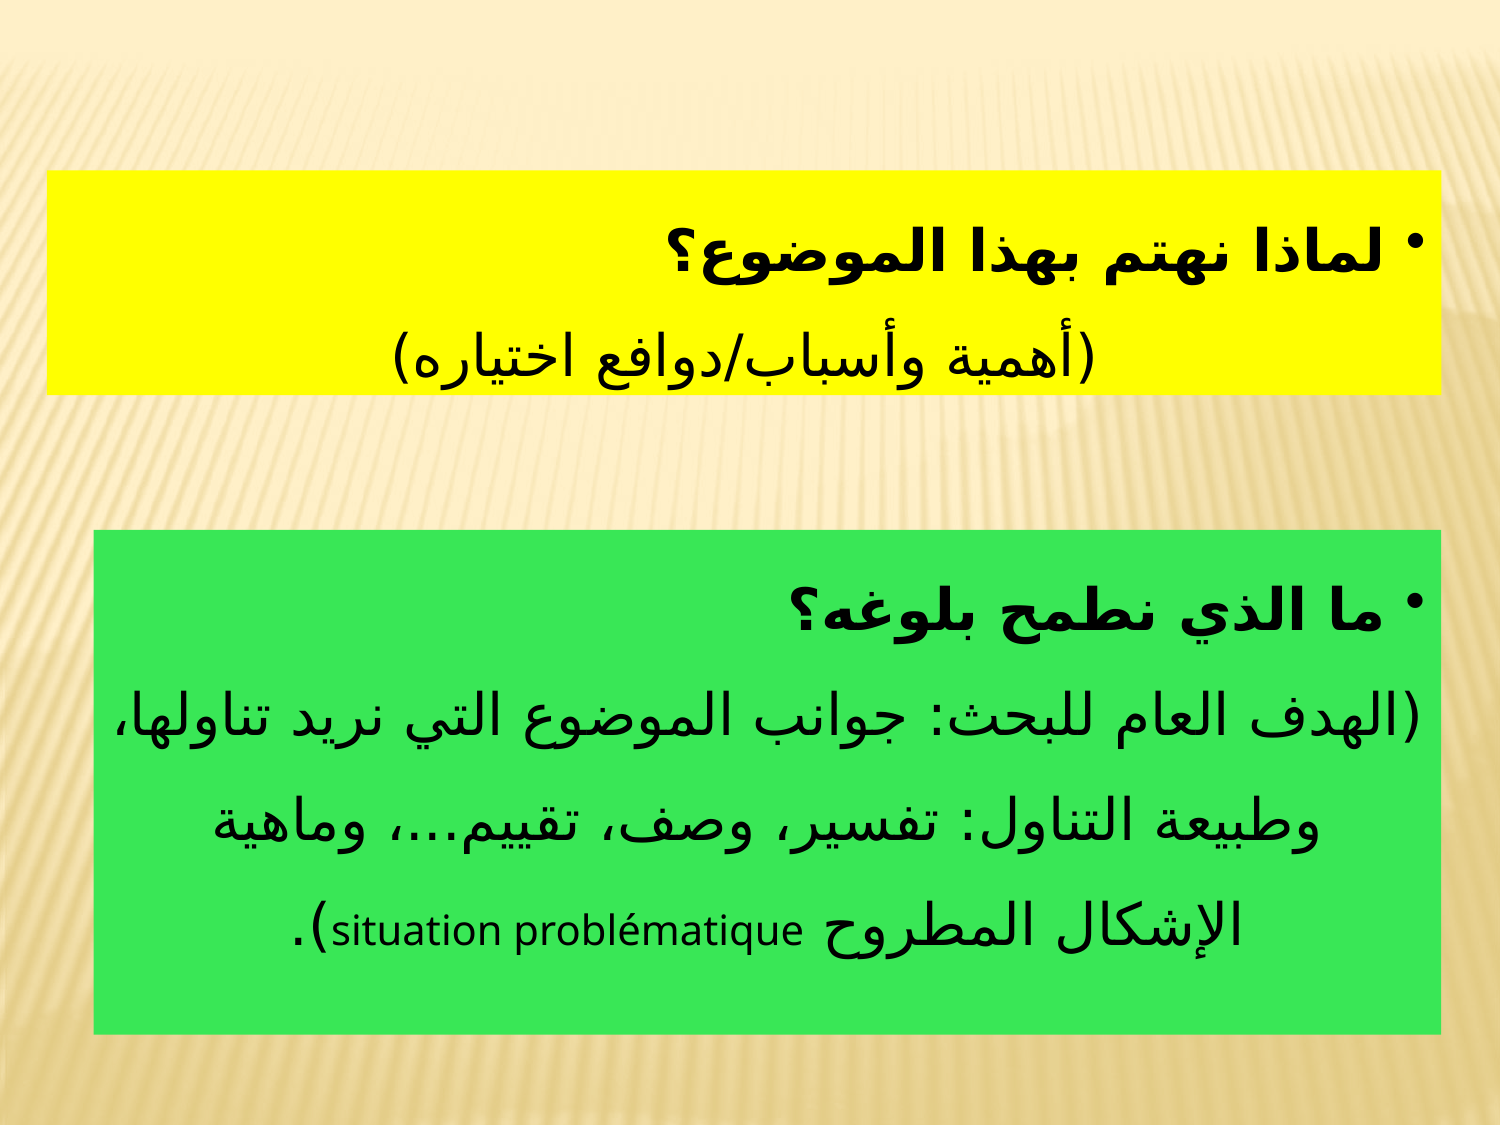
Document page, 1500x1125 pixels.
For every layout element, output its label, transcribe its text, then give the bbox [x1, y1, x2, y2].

text_box لماذا نهتم بهذا الموضوع؟ (أهمية وأسباب/دوافع اختياره) [46, 170, 1442, 396]
text_box ما الذي نطمح بلوغه؟ (الهدف العام للبحث: جوانب الموضوع التي نريد تناولها، وطبيعة التناول: تفسير، وصف، تقييم...، وماهية الإشكال المطروح situation problématique). [93, 529, 1442, 1035]
